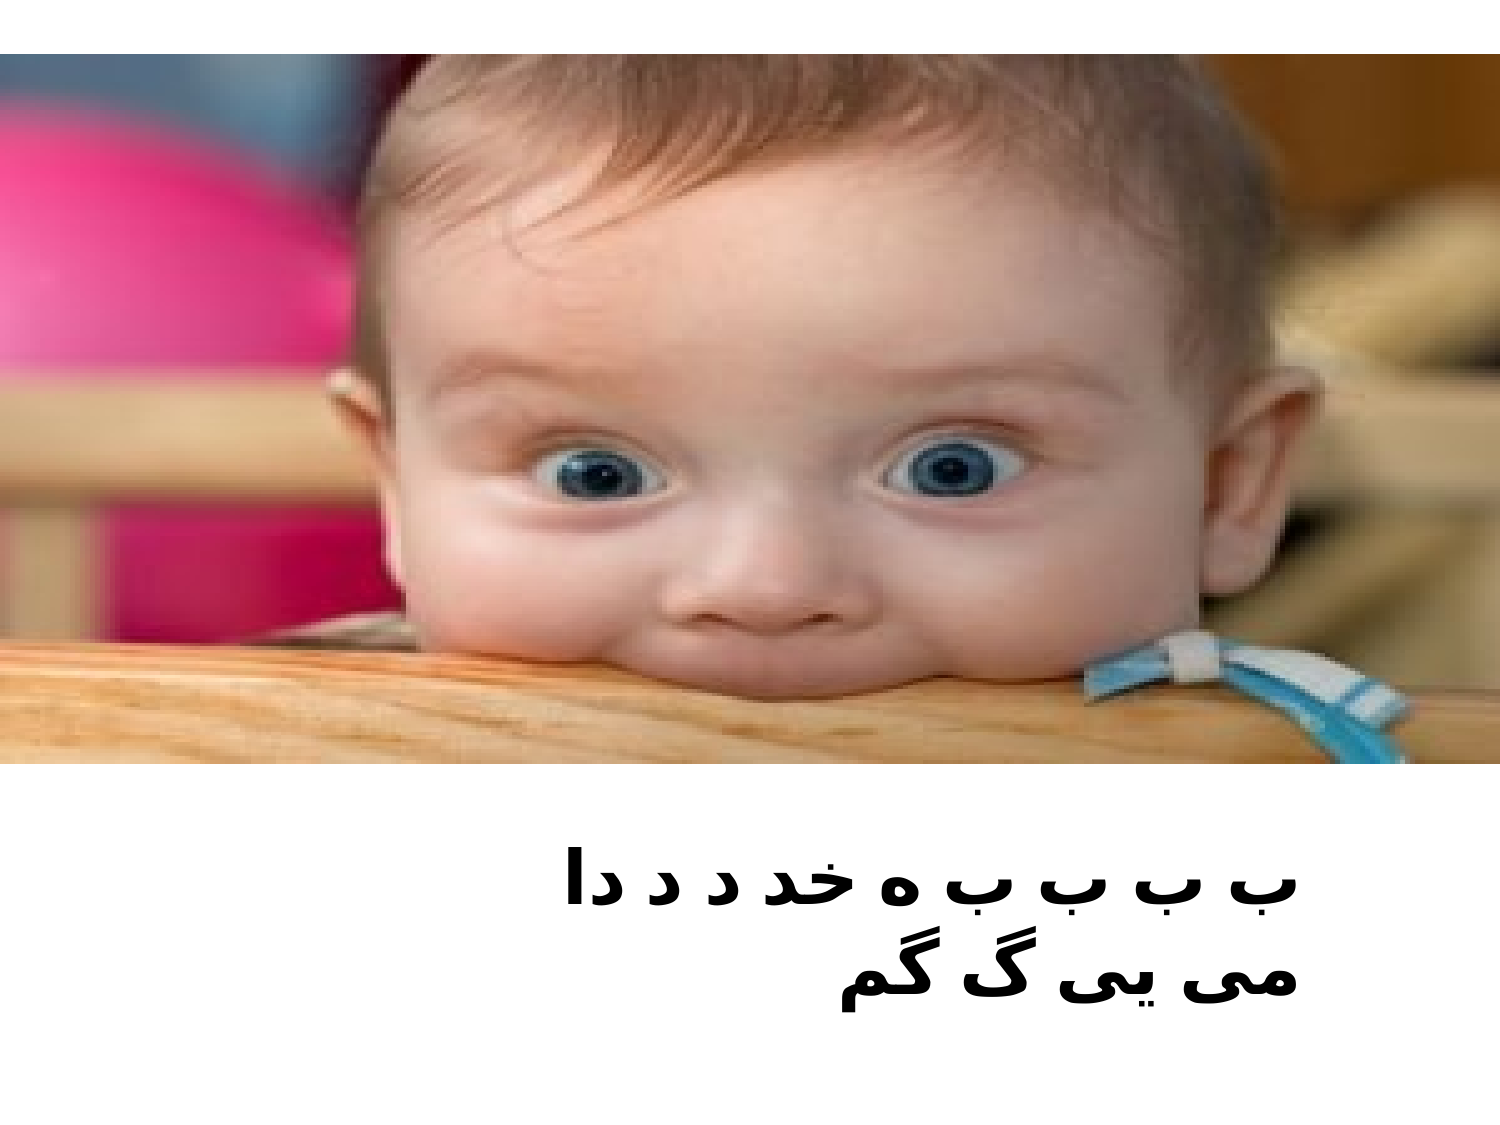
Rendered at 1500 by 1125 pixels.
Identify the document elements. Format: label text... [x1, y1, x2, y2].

picture [0, 54, 1500, 764]
text_box ب ب ب ب ه خد د د دا می یی گ گم [407, 822, 1317, 1017]
